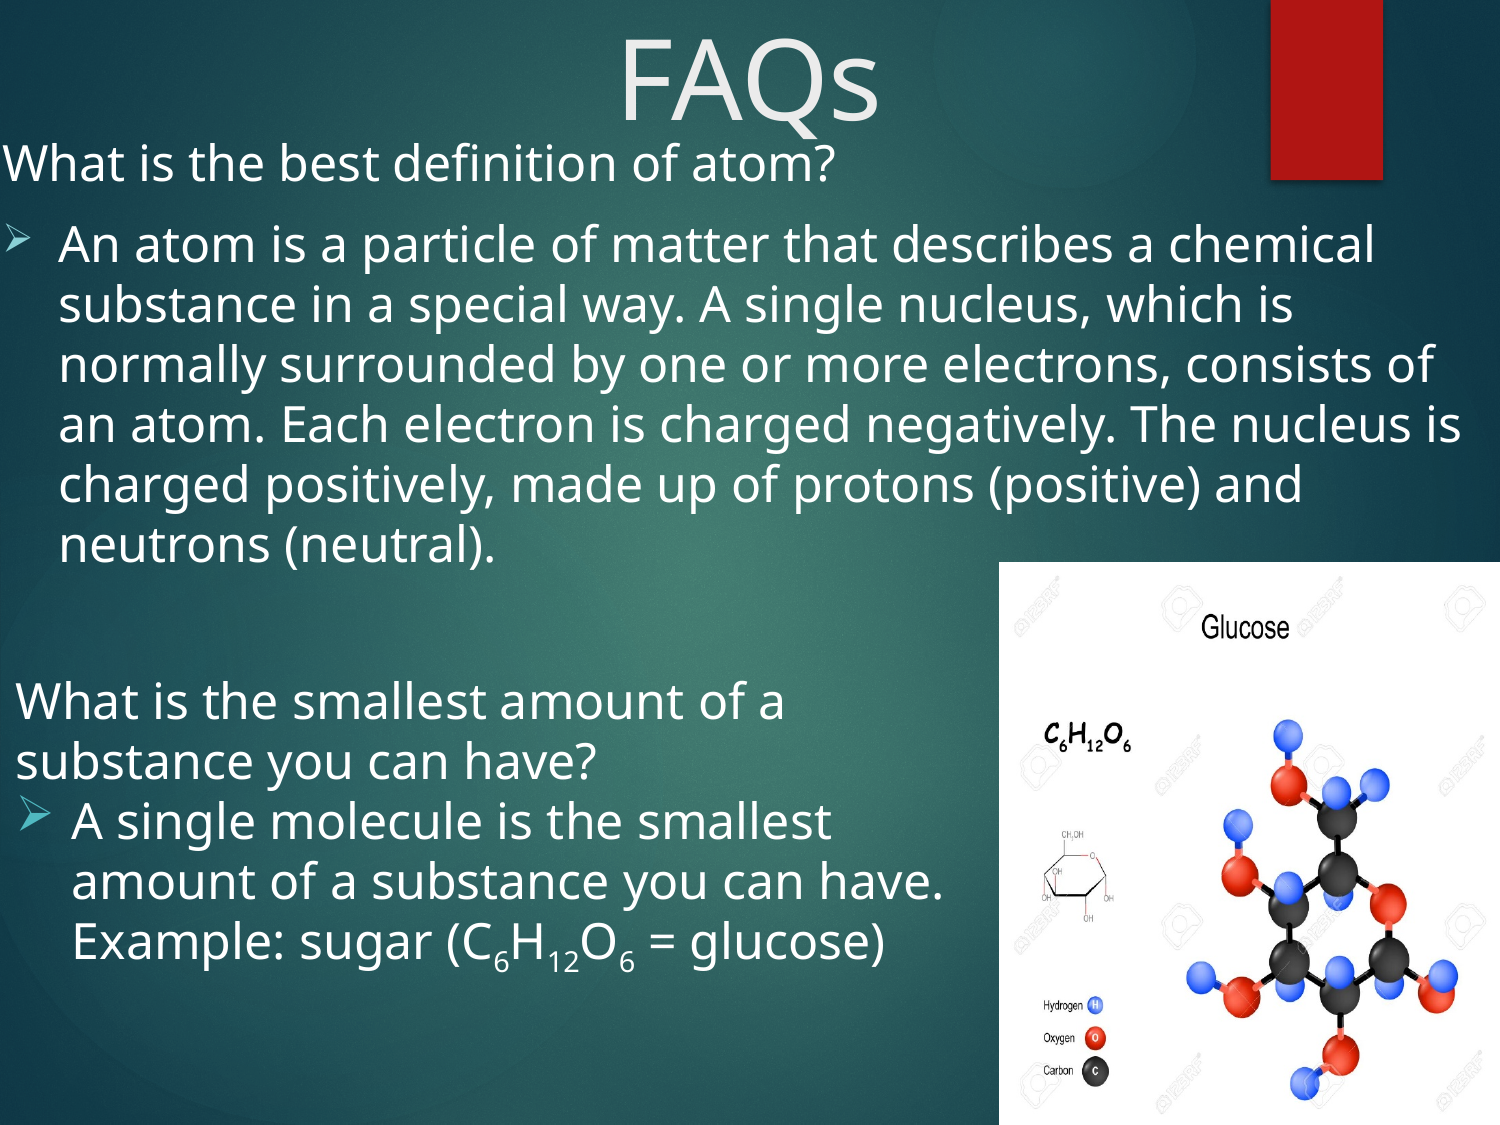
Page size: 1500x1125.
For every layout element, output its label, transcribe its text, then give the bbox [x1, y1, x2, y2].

picture [999, 562, 1500, 1125]
text_box What is the smallest amount of a substance you can have? A single molecule is the smallest amount of a substance you can have. Example: sugar (C6H12O6 = glucose) [0, 662, 993, 1106]
title FAQs [111, 0, 1387, 124]
list What is the best definition of atom? An atom is a particle of matter that describes a chemical substance in a special way. A single nucleus, which is normally surrounded by one or more electrons, consists of an atom. Each electron is charged negatively. The nucleus is charged positively, made up of protons (positive) and neutrons (neutral). [0, 124, 1500, 600]
